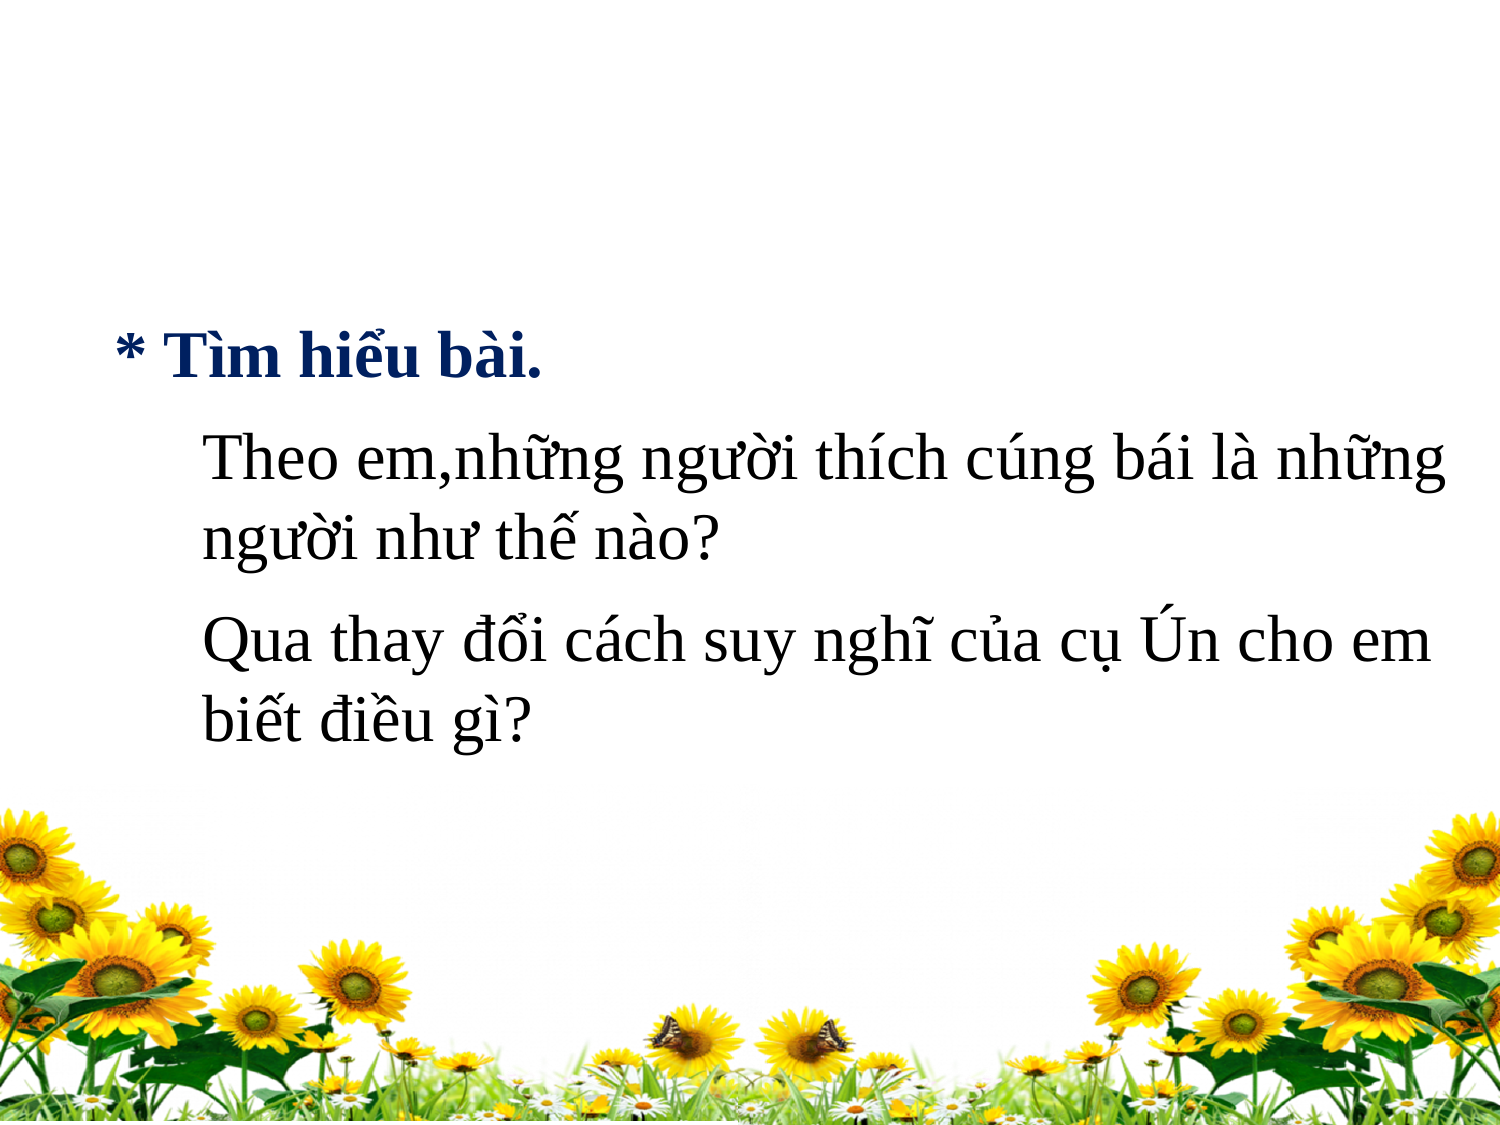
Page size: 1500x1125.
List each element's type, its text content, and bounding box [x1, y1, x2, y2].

picture [0, 784, 1500, 1125]
text_box Theo em,những người thích cúng bái là những người như thế nào? [187, 405, 1495, 580]
text_box * Tìm hiểu bài. [99, 303, 600, 399]
text_box Qua thay đổi cách suy nghĩ của cụ Ún cho em biết điều gì? [187, 587, 1470, 763]
